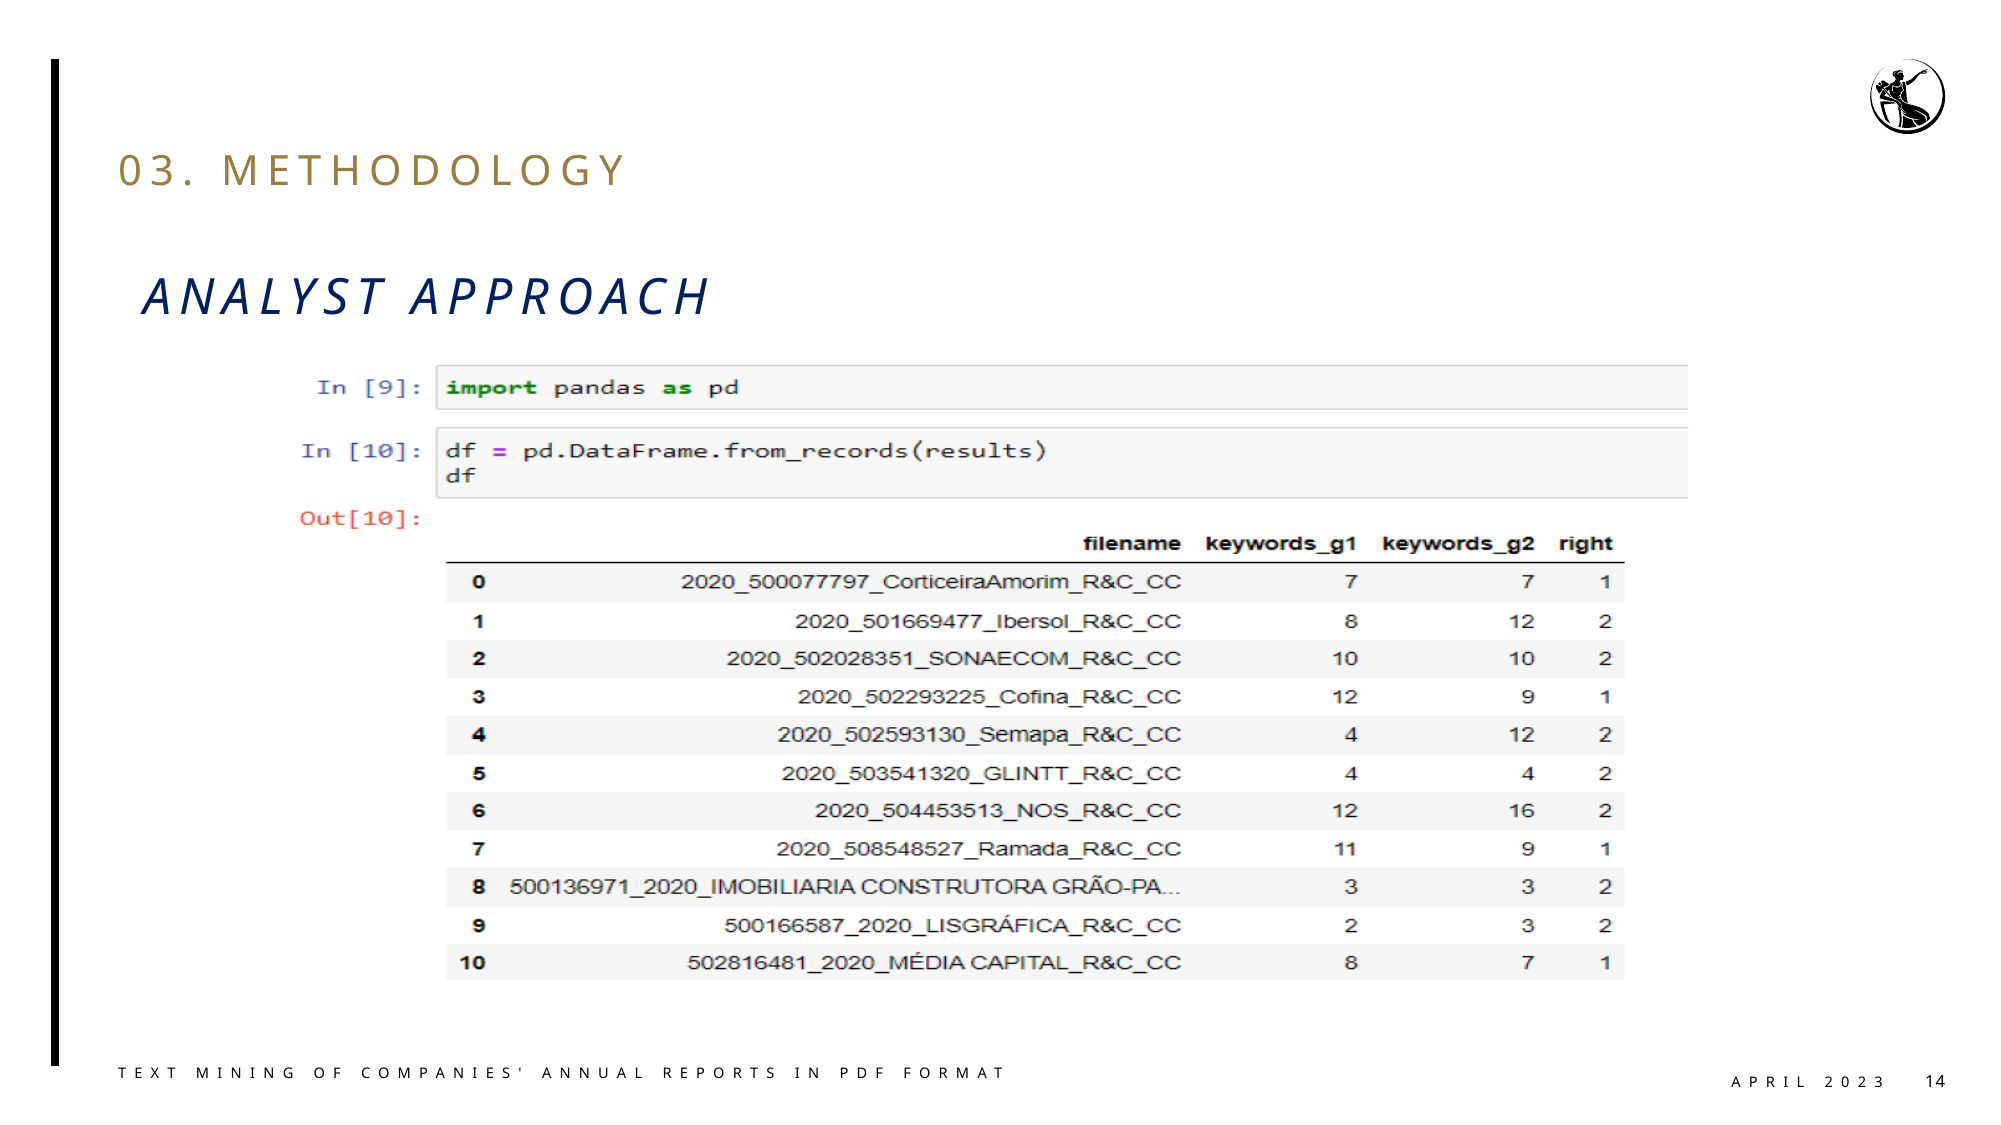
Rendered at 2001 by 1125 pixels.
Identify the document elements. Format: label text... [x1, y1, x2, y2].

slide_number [1646, 1067, 1883, 1097]
picture [289, 361, 1699, 980]
footer Text mining of companies' annual reports in PDF format [118, 1067, 1241, 1097]
title Analyst approach [143, 241, 1849, 390]
text_box 03. METHODOLOGY [118, 120, 1824, 268]
